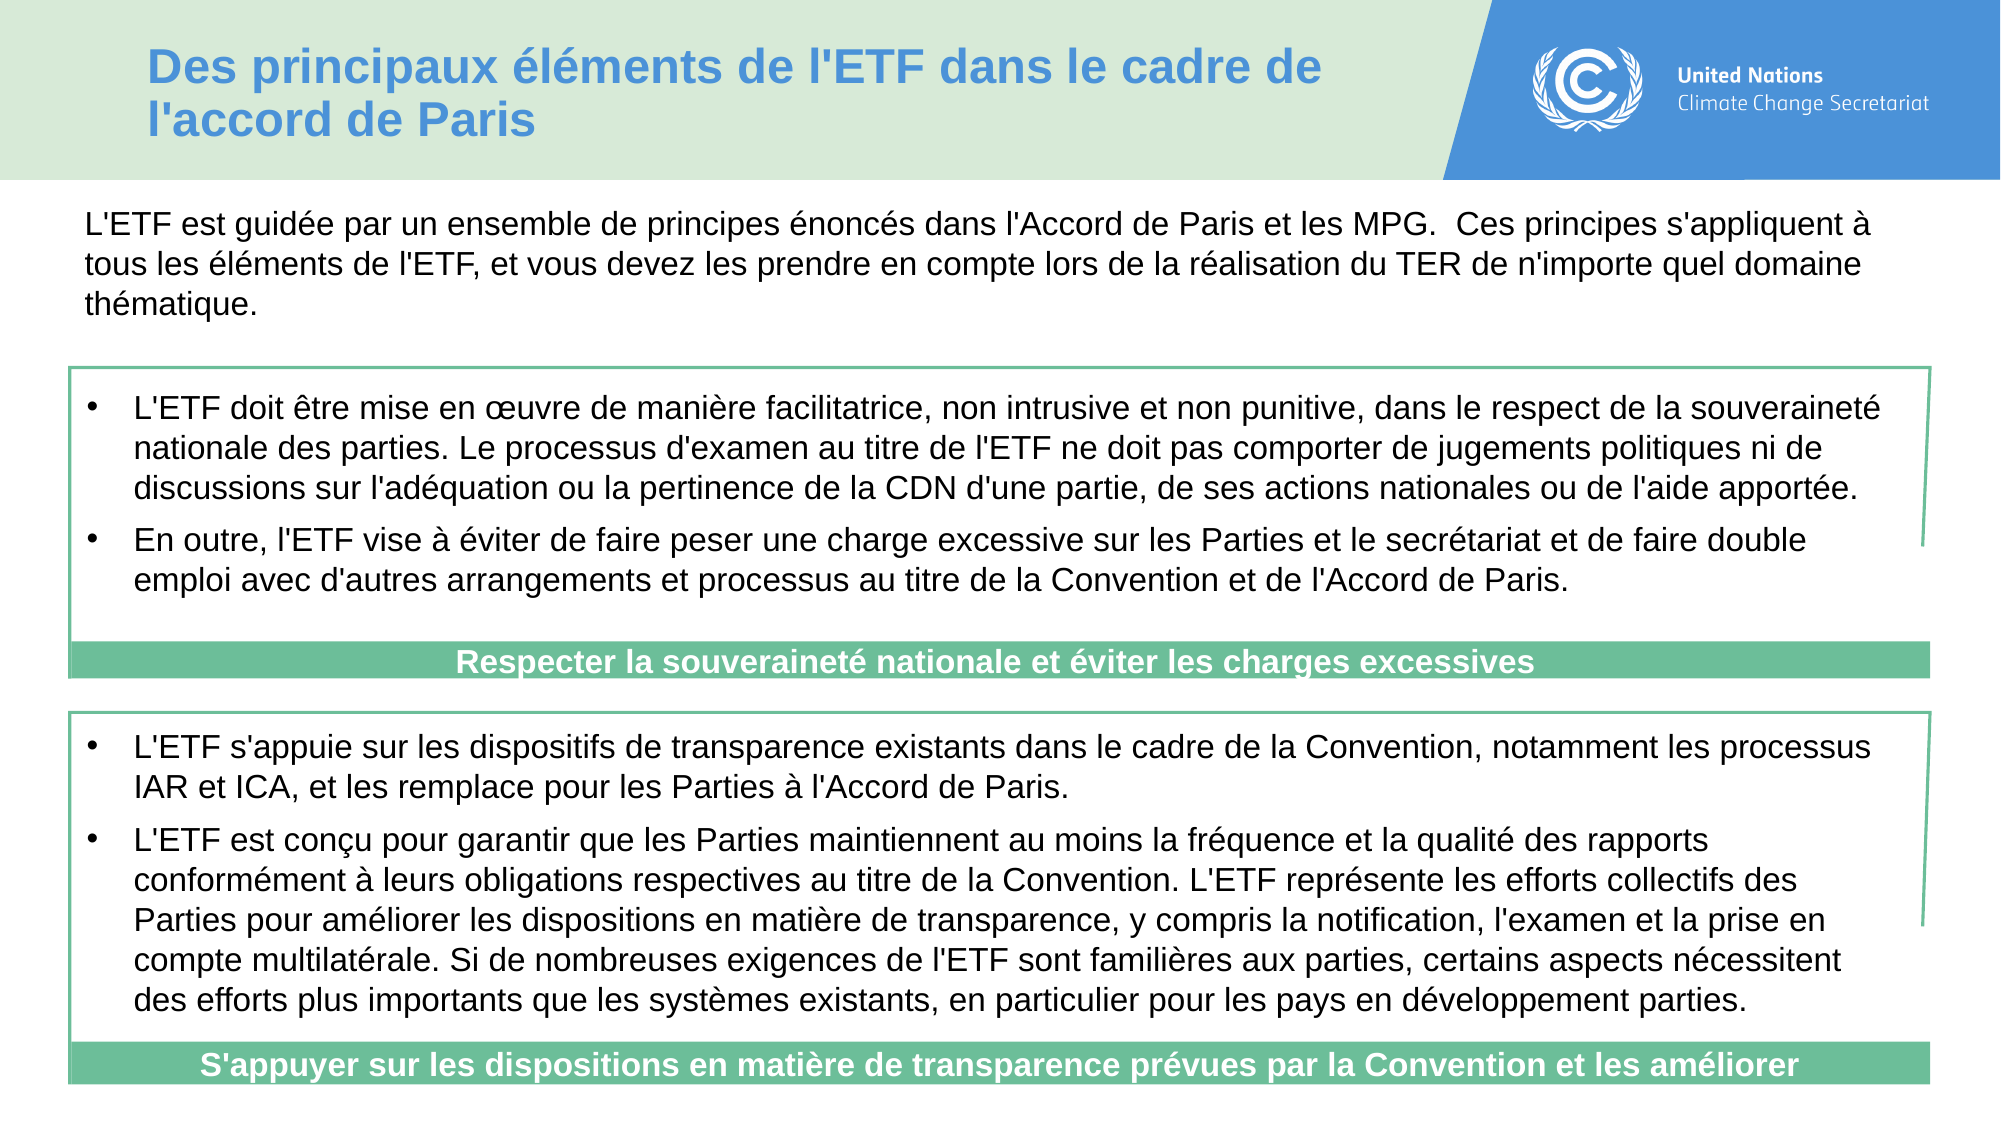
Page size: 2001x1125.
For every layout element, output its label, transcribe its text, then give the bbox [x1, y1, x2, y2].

picture [1533, 47, 1929, 132]
list Des principaux éléments de l'ETF dans le cadre de l'accord de Paris [147, 40, 1325, 147]
text_box L'ETF est guidée par un ensemble de principes énoncés dans l'Accord de Paris et les MPG. Ces principes s'appliquent à tous les éléments de l'ETF, et vous devez les prendre en compte lors de la réalisation du TER de n'importe quel domaine thématique. [69, 194, 1930, 330]
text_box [69, 367, 1931, 679]
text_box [69, 712, 1931, 1085]
